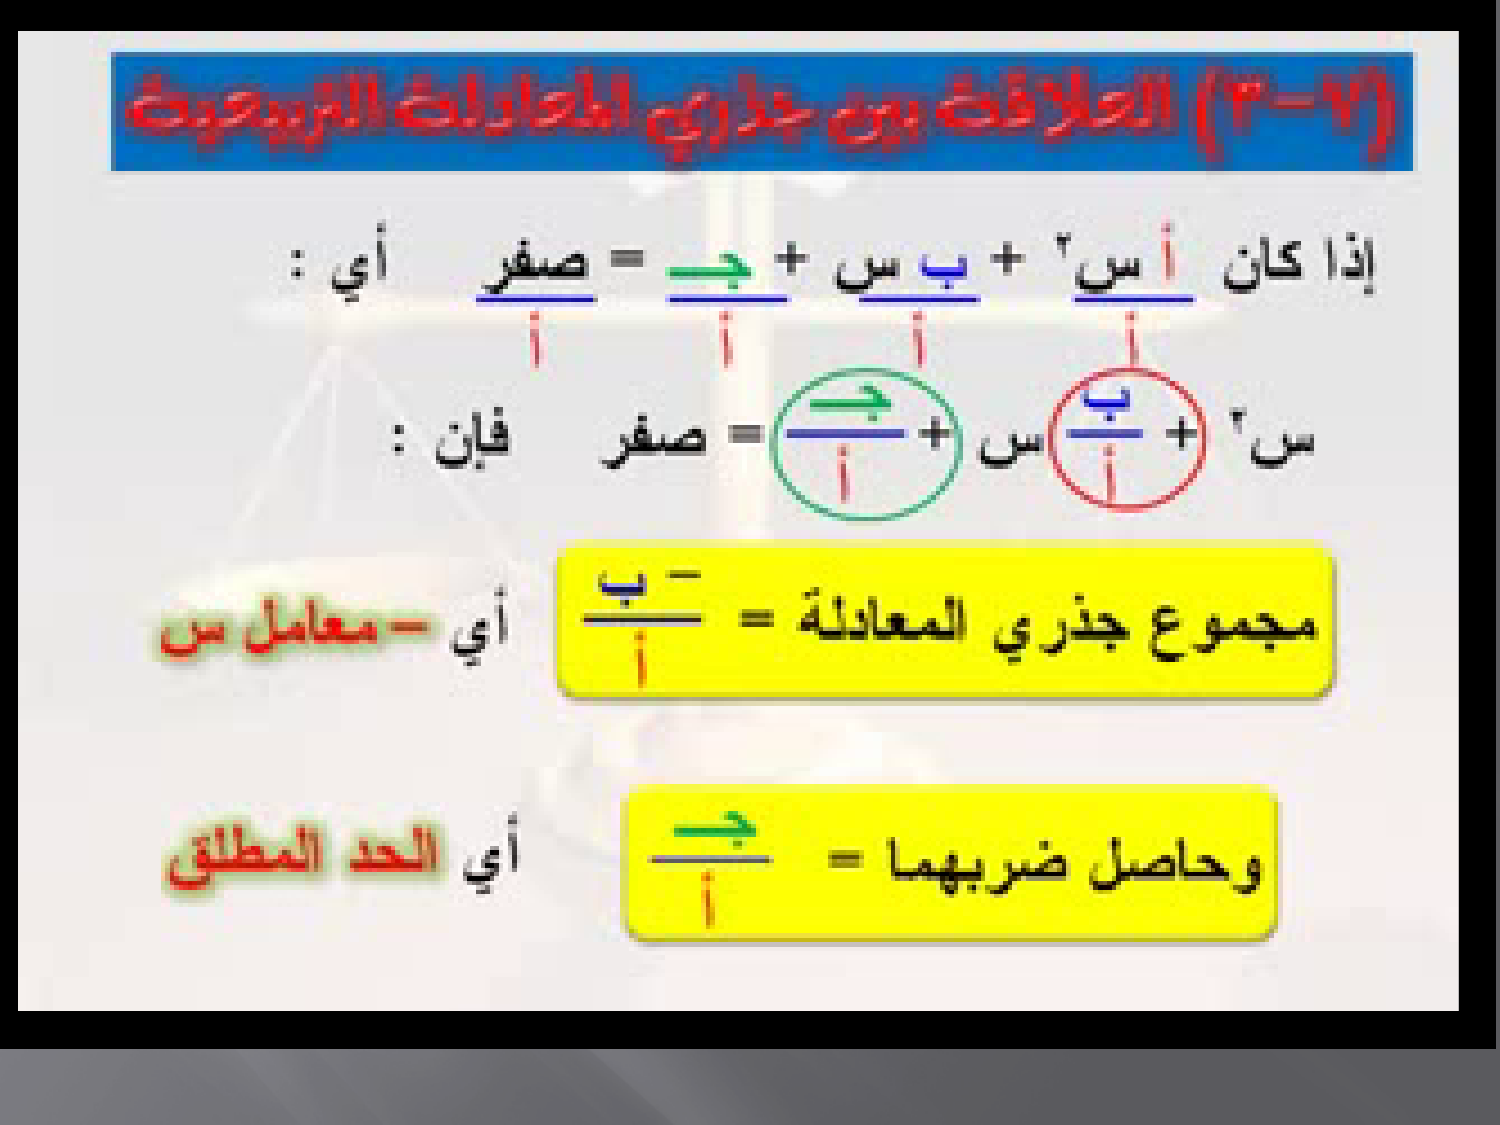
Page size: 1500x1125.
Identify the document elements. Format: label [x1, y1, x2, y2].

list [17, 31, 1459, 1012]
